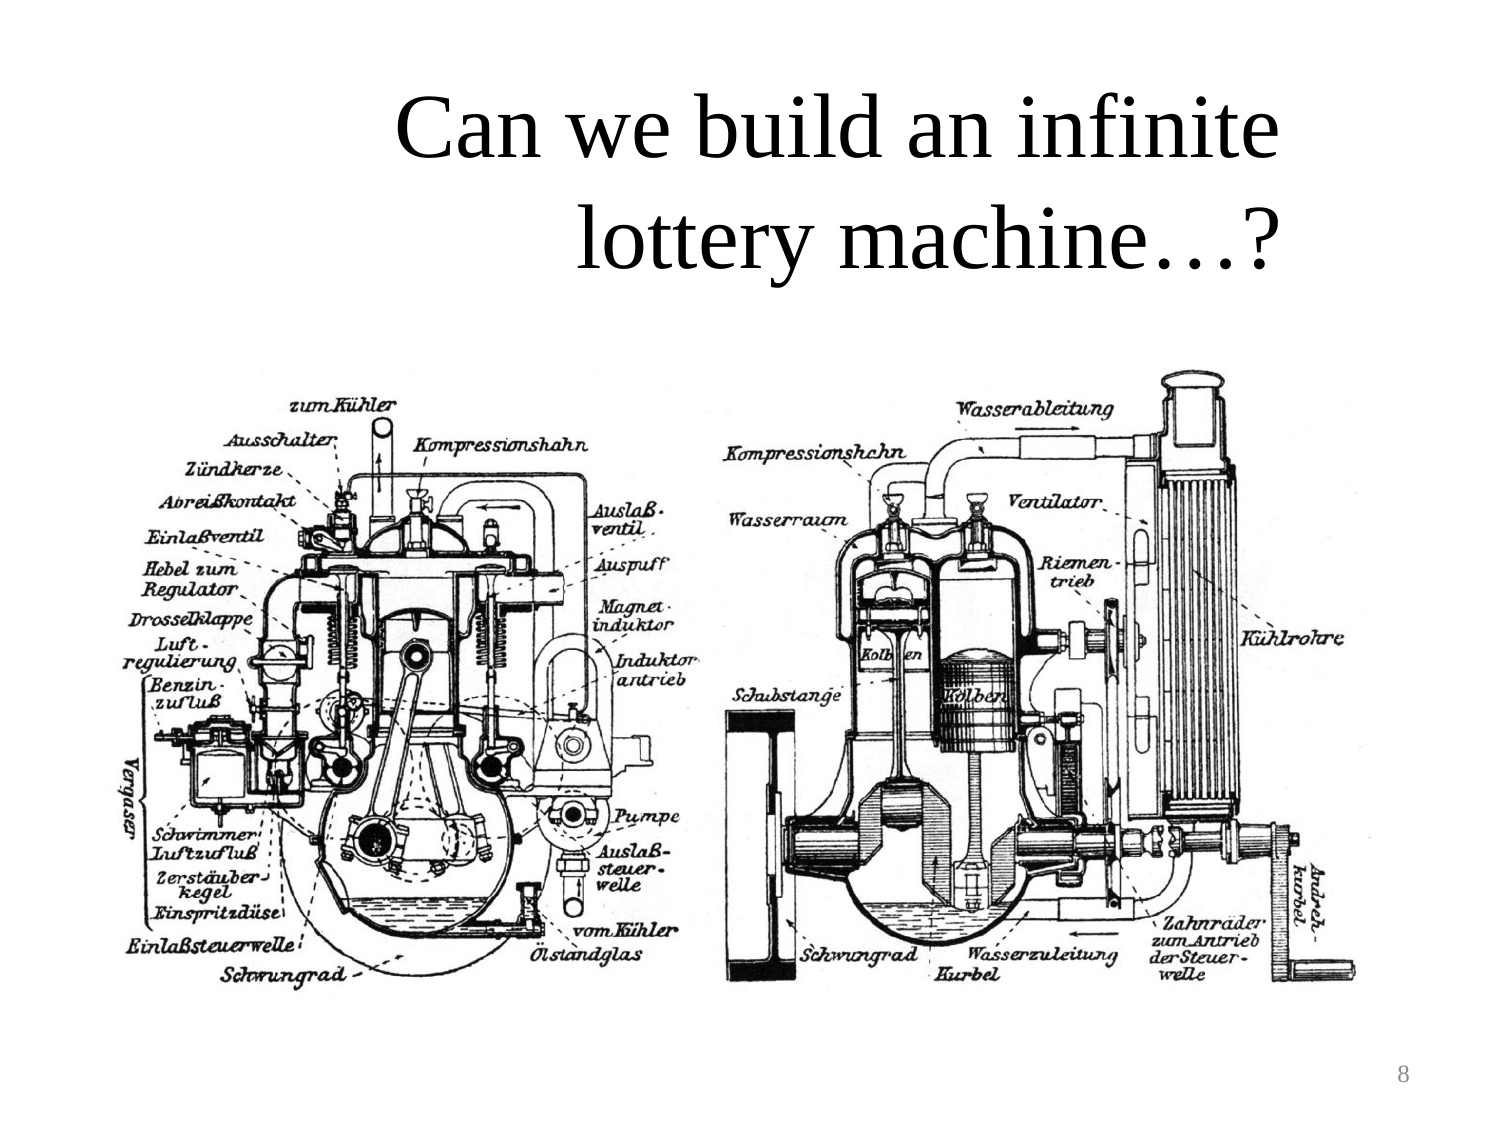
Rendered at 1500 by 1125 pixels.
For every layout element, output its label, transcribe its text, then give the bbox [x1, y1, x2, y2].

slide_number 8 [1371, 1042, 1425, 1103]
picture [101, 360, 1372, 996]
title Can we build an infinite lottery machine…? [143, 44, 1298, 308]
